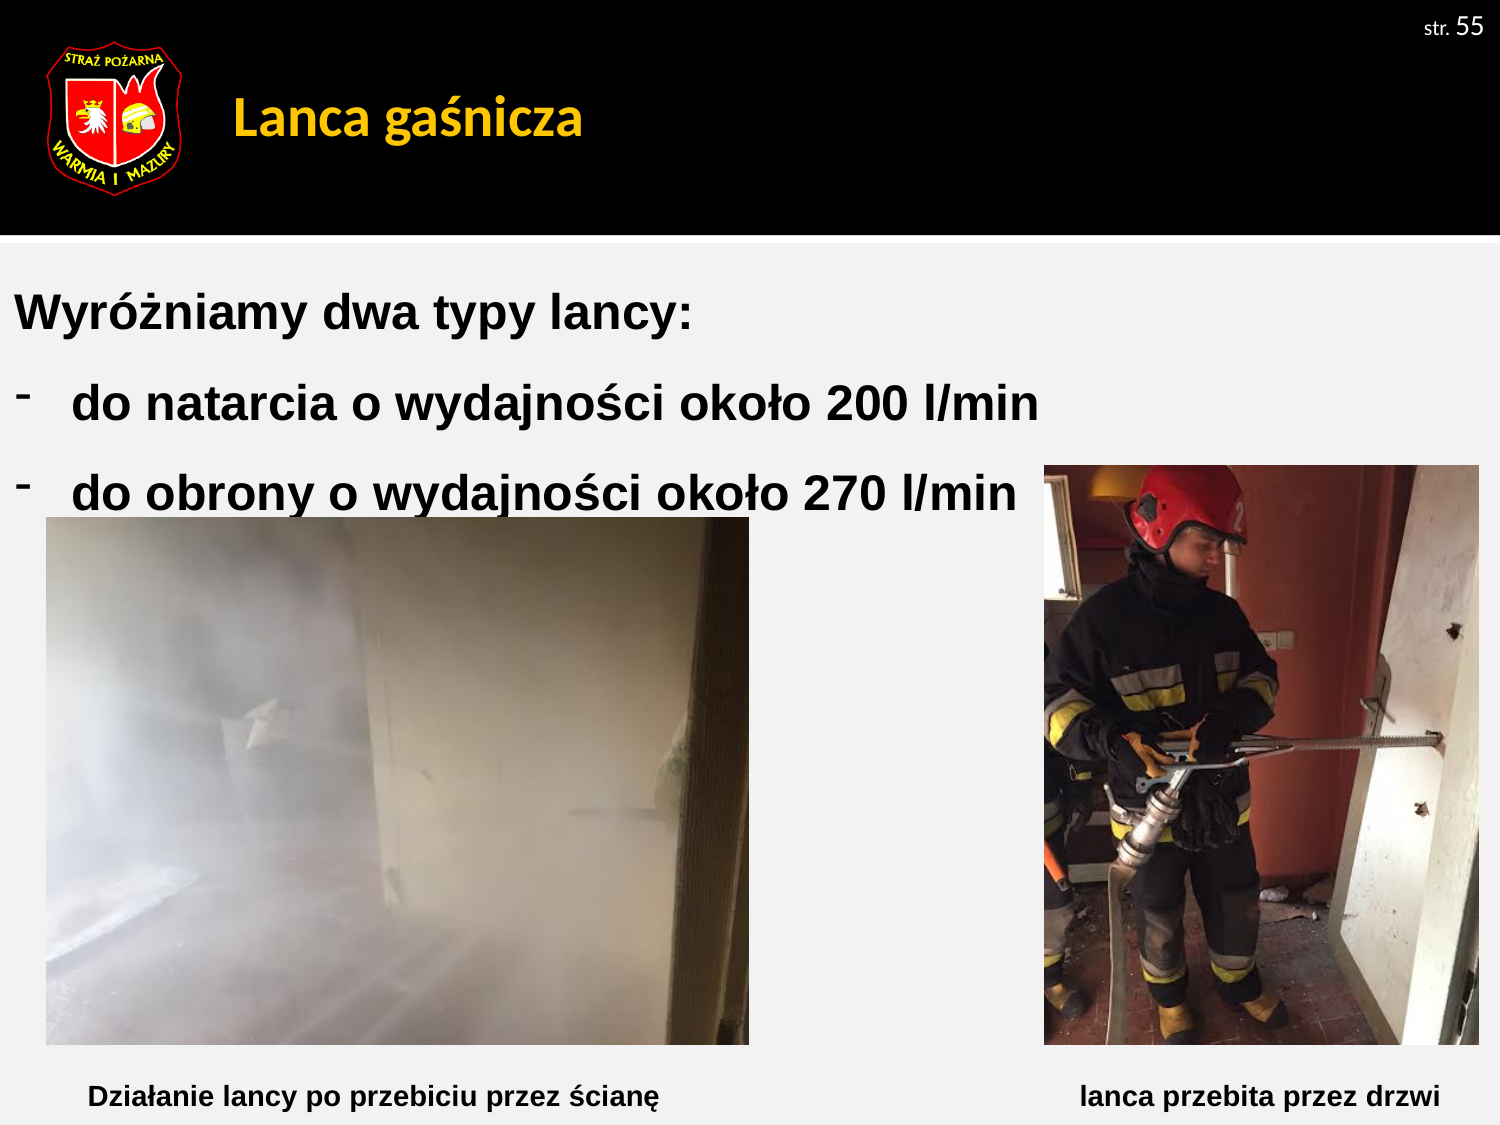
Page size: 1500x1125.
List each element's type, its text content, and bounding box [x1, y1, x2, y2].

text_box Działanie lancy po przebiciu przez ścianę lanca przebita przez drzwi [72, 1070, 1479, 1120]
slide_number str. 55 [1404, 0, 1500, 41]
picture [1044, 465, 1480, 1045]
text_box Wyróżniamy dwa typy lancy: do natarcia o wydajności około 200 l/min do obrony o wydajności około 270 l/min [0, 242, 1450, 618]
picture [46, 516, 750, 1045]
title Lanca gaśnicza [218, 41, 1388, 185]
picture [46, 41, 182, 196]
